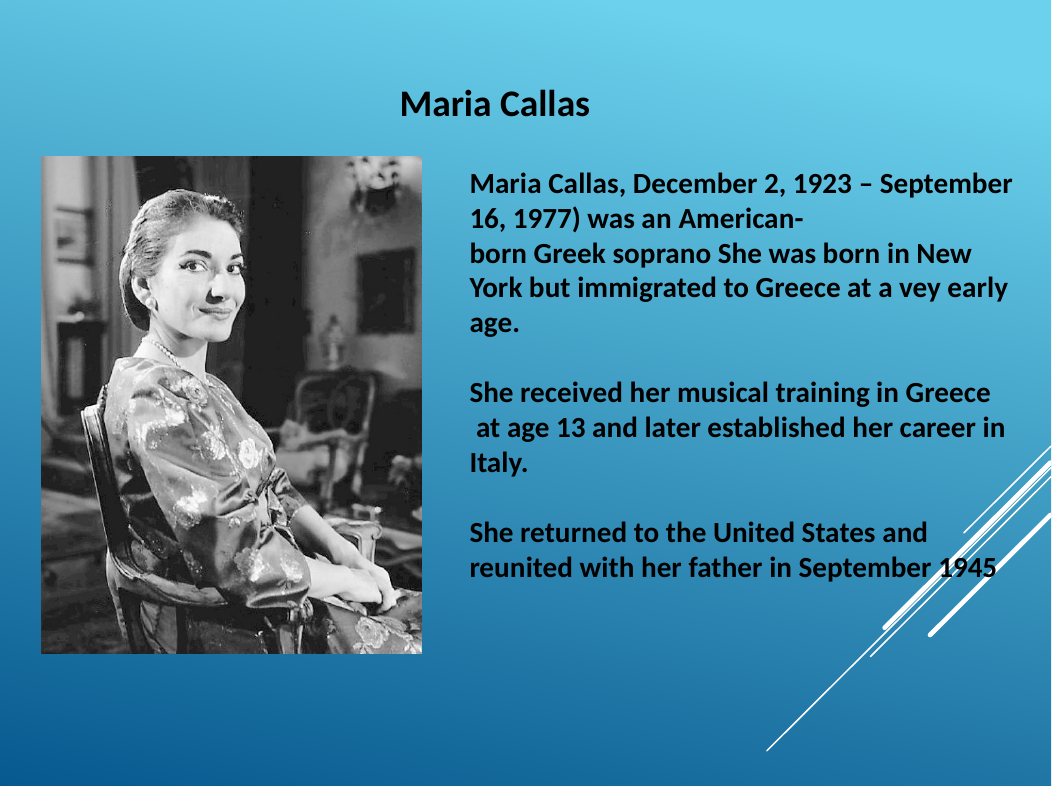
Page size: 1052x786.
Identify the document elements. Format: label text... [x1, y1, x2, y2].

picture [41, 156, 423, 655]
text_box Maria Callas, December 2, 1923 – September 16, 1977) was an American-born Greek soprano She was born in New York but immigrated to Greece at a vey early age. She received her musical training in Greece at age 13 and later established her career in Italy. She returned to the United States and reunited with her father in September 1945 [454, 156, 1034, 591]
text_box Maria Callas [384, 26, 615, 132]
